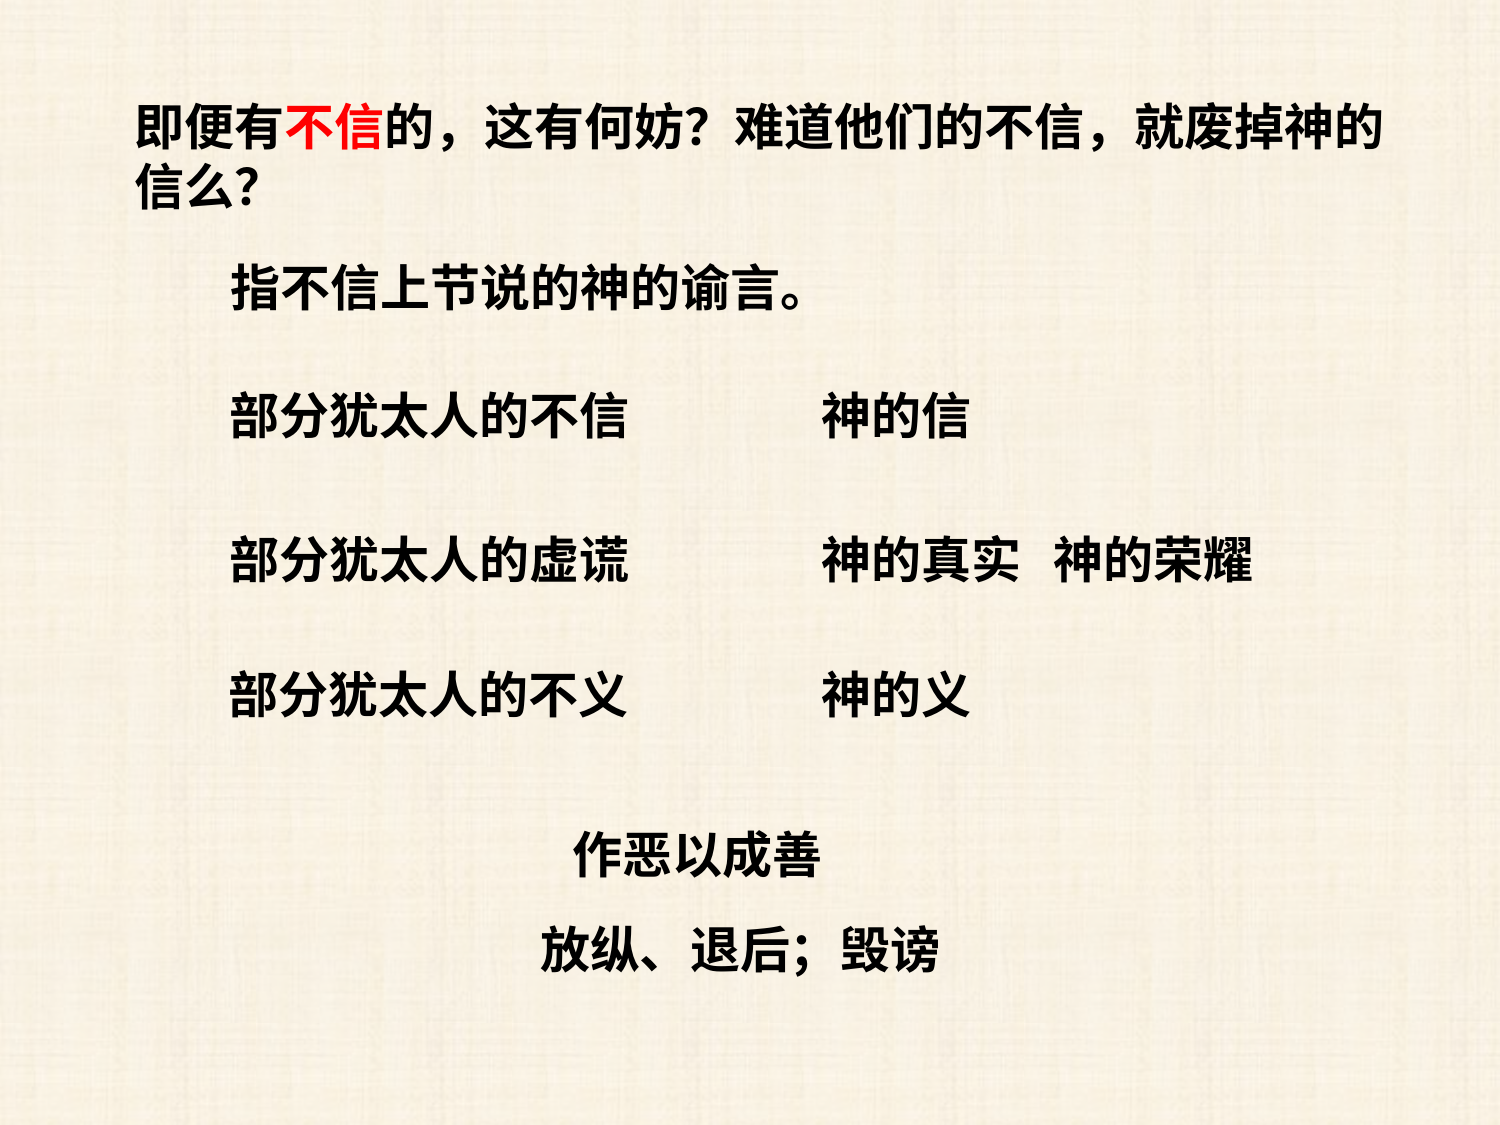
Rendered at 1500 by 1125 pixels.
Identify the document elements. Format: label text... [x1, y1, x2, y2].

text_box 部分犹太人的虚谎 [214, 521, 645, 597]
text_box 即便有不信的，这有何妨？难道他们的不信，就废掉神的信么？ [119, 87, 1426, 223]
text_box 放纵、退后；毁谤 [525, 910, 955, 986]
text_box 作恶以成善 [558, 815, 838, 891]
text_box 神的真实 [807, 521, 1037, 597]
text_box 神的信 [806, 377, 987, 453]
text_box 部分犹太人的不义 [213, 655, 652, 731]
text_box 神的义 [806, 655, 987, 731]
text_box 神的荣耀 [1038, 521, 1269, 597]
text_box 部分犹太人的不信 [214, 377, 645, 453]
text_box 指不信上节说的神的谕言。 [215, 248, 845, 324]
